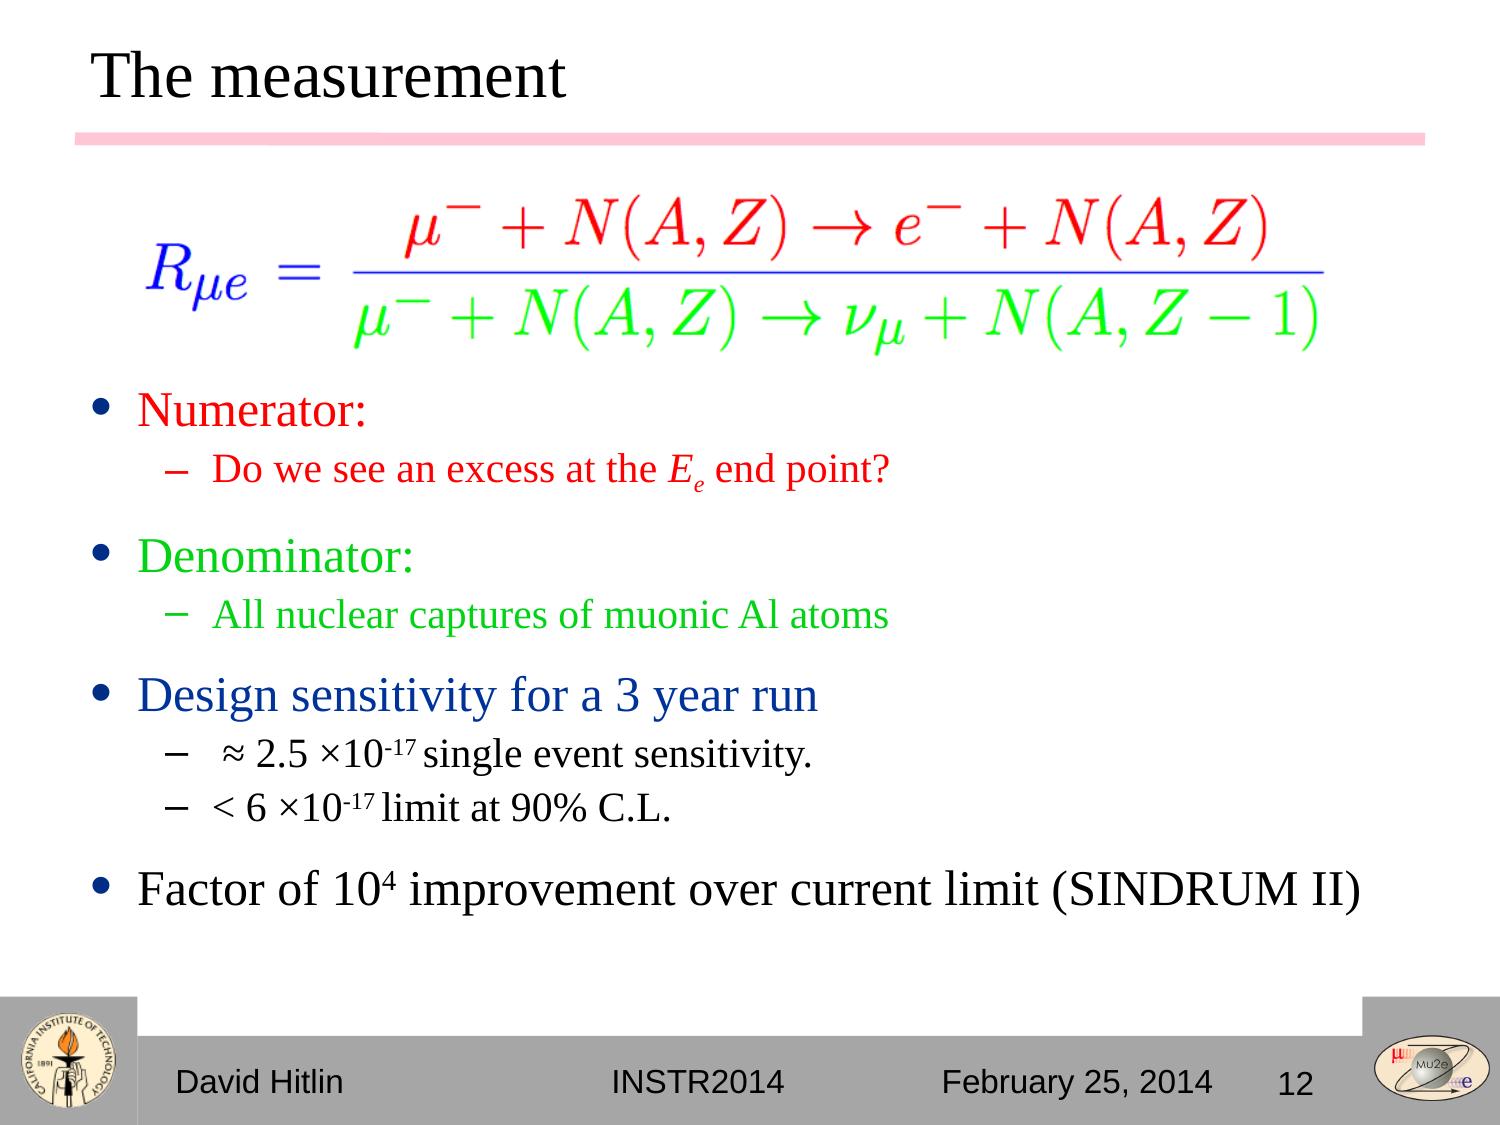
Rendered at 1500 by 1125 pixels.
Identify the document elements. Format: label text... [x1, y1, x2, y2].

title The measurement [75, 19, 1425, 123]
picture [142, 178, 1337, 370]
picture [21, 1013, 116, 1109]
picture [1374, 1035, 1490, 1101]
list Numerator: Do we see an excess at the Ee end point? Denominator: All nuclear captures of muonic Al atoms Design sensitivity for a 3 year run ≈ 2.5 ×10-17 single event sensitivity. < 6 ×10-17 limit at 90% C.L. Factor of 104 improvement over current limit (SINDRUM II) [75, 368, 1488, 994]
